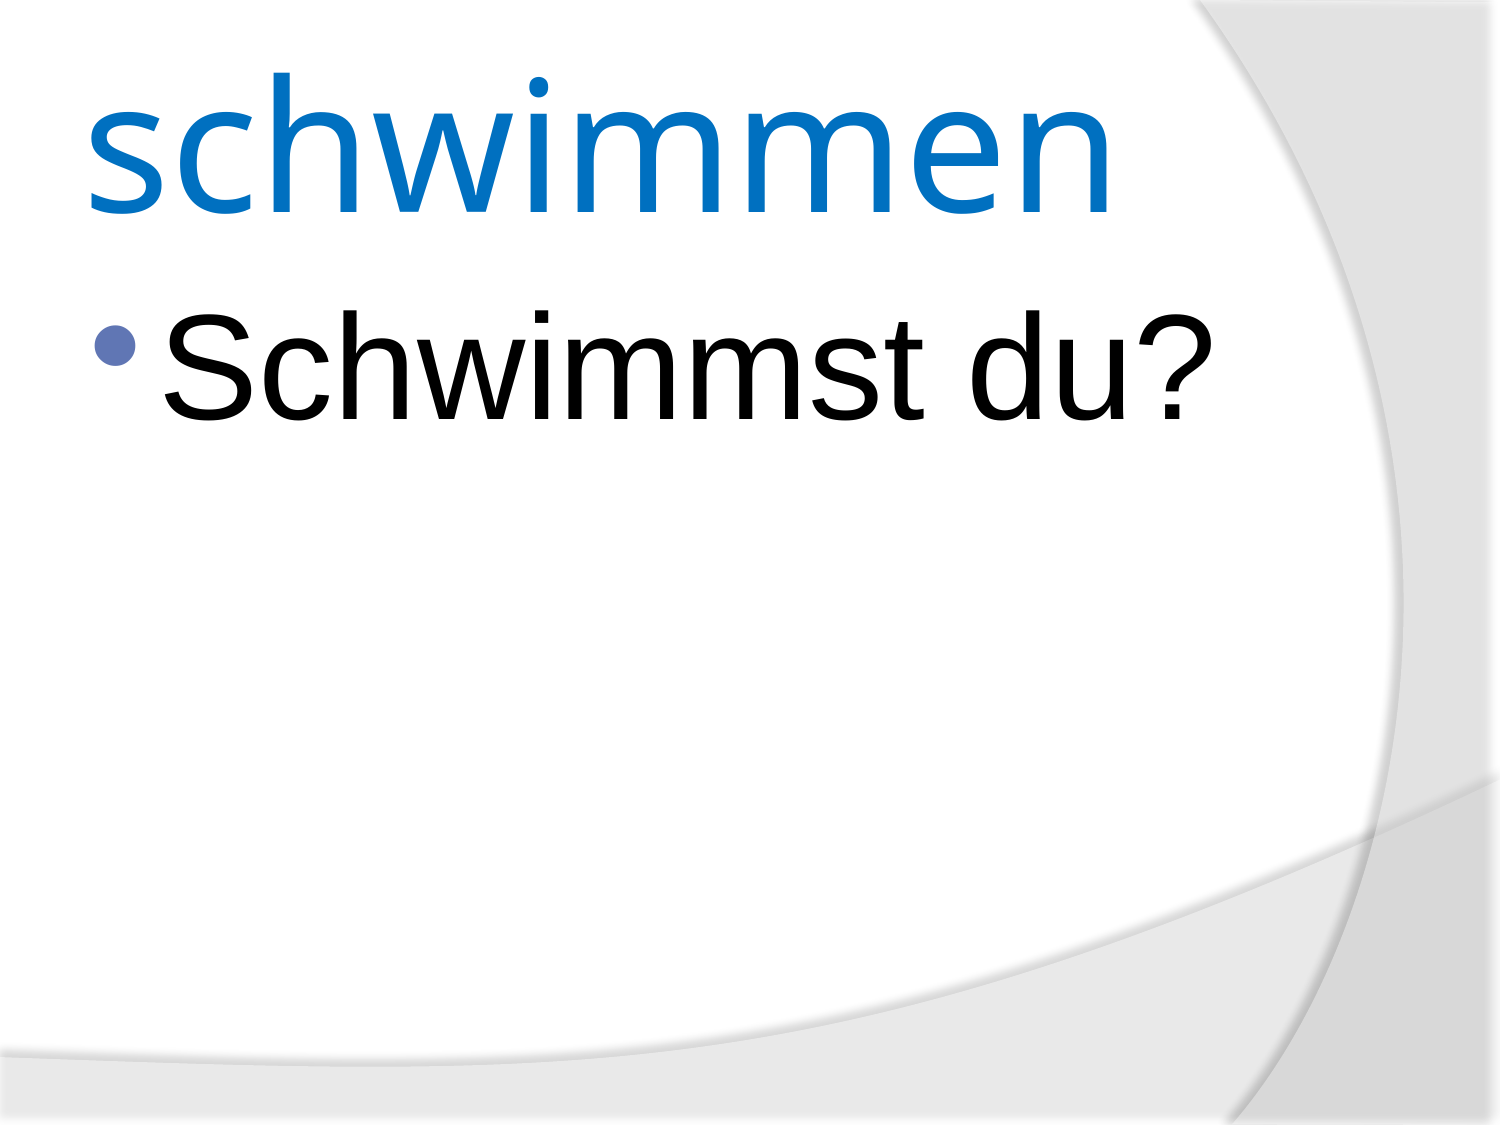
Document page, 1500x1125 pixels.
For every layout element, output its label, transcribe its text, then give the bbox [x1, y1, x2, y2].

title schwimmen [75, 45, 1300, 233]
list Schwimmst du? [75, 262, 1300, 1005]
